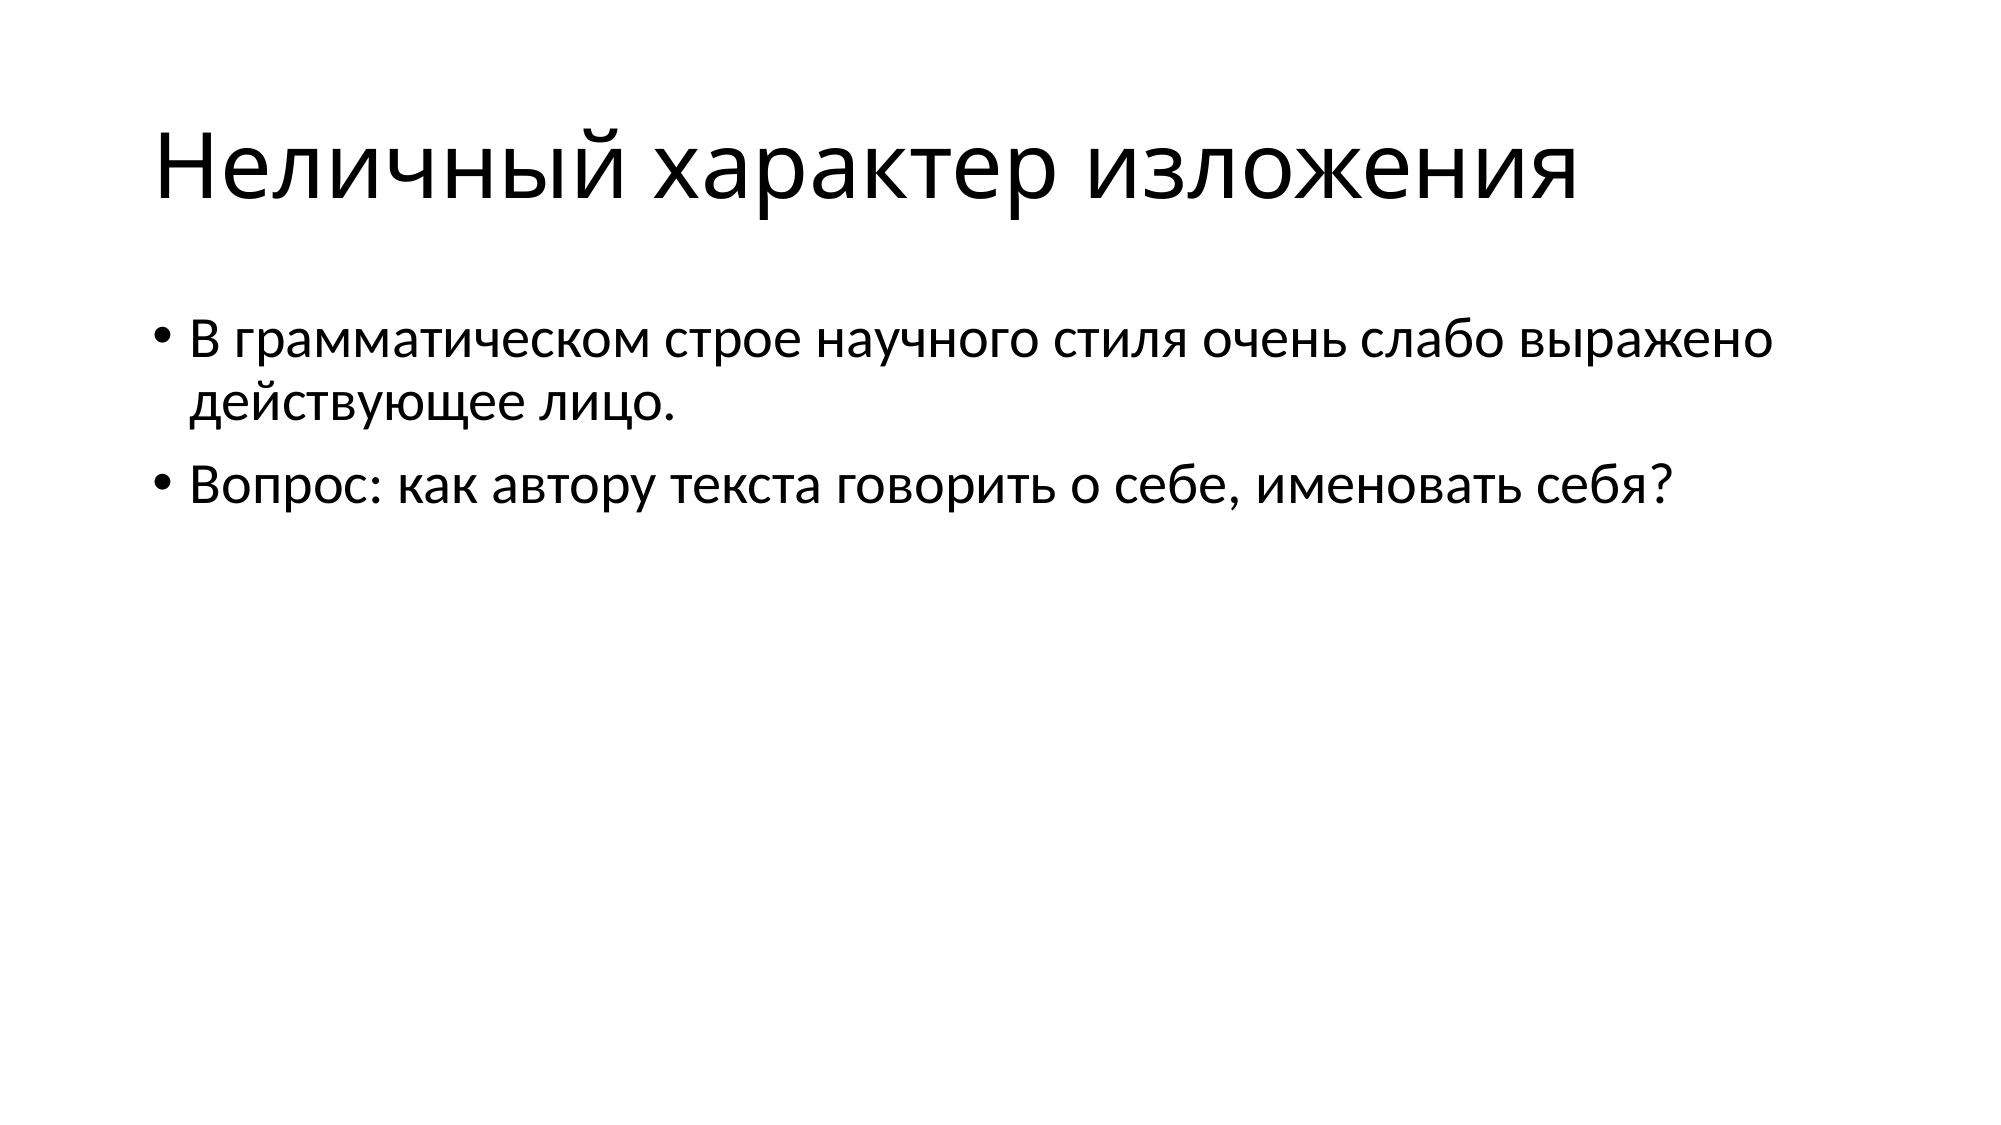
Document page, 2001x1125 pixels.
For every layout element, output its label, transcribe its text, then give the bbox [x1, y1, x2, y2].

list В грамматическом строе научного стиля очень слабо выражено действующее лицо. Вопрос: как автору текста говорить о себе, именовать себя? [137, 299, 1863, 1014]
title Неличный характер изложения [137, 59, 1863, 278]
